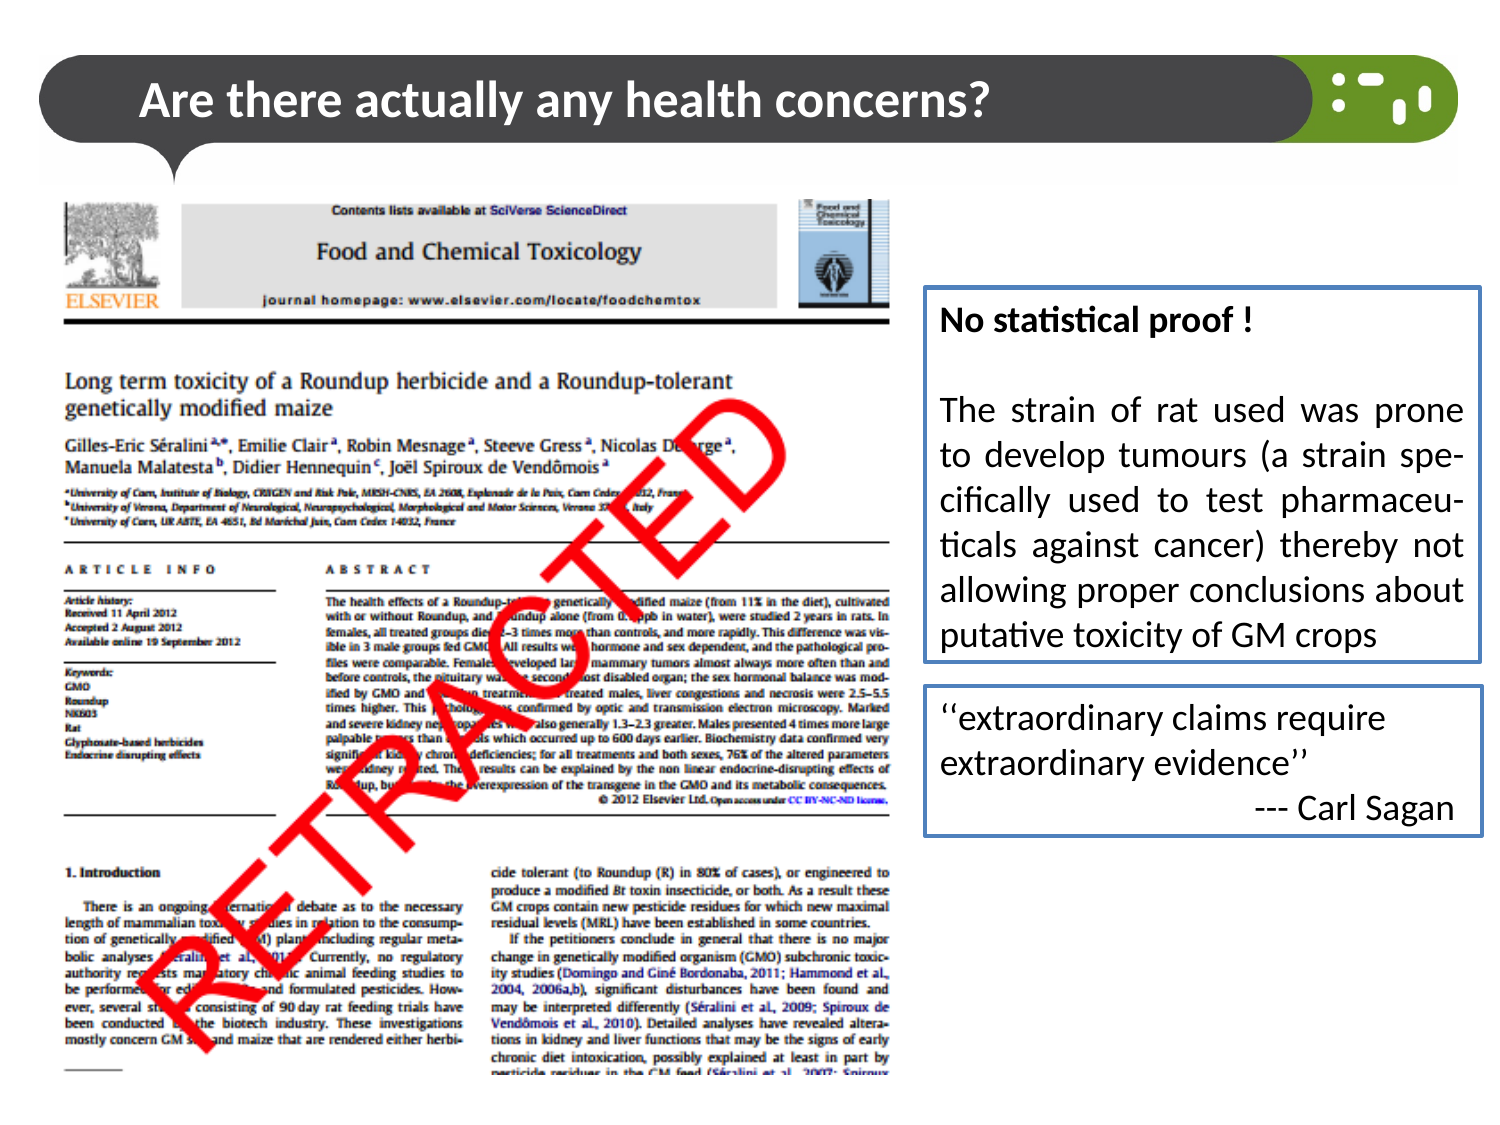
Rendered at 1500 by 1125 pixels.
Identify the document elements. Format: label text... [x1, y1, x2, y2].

text_box No statistical proof ! The strain of rat used was prone to develop tumours (a strain spe-cifically used to test pharmaceu-ticals against cancer) thereby not allowing proper conclusions about putative toxicity of GM crops [923, 285, 1482, 664]
title Are there actually any health concerns? [123, 57, 1199, 141]
text_box ‘‘extraordinary claims require extraordinary evidence’’ --- Carl Sagan [923, 684, 1484, 838]
picture [39, 55, 1458, 185]
picture [0, 199, 913, 1076]
